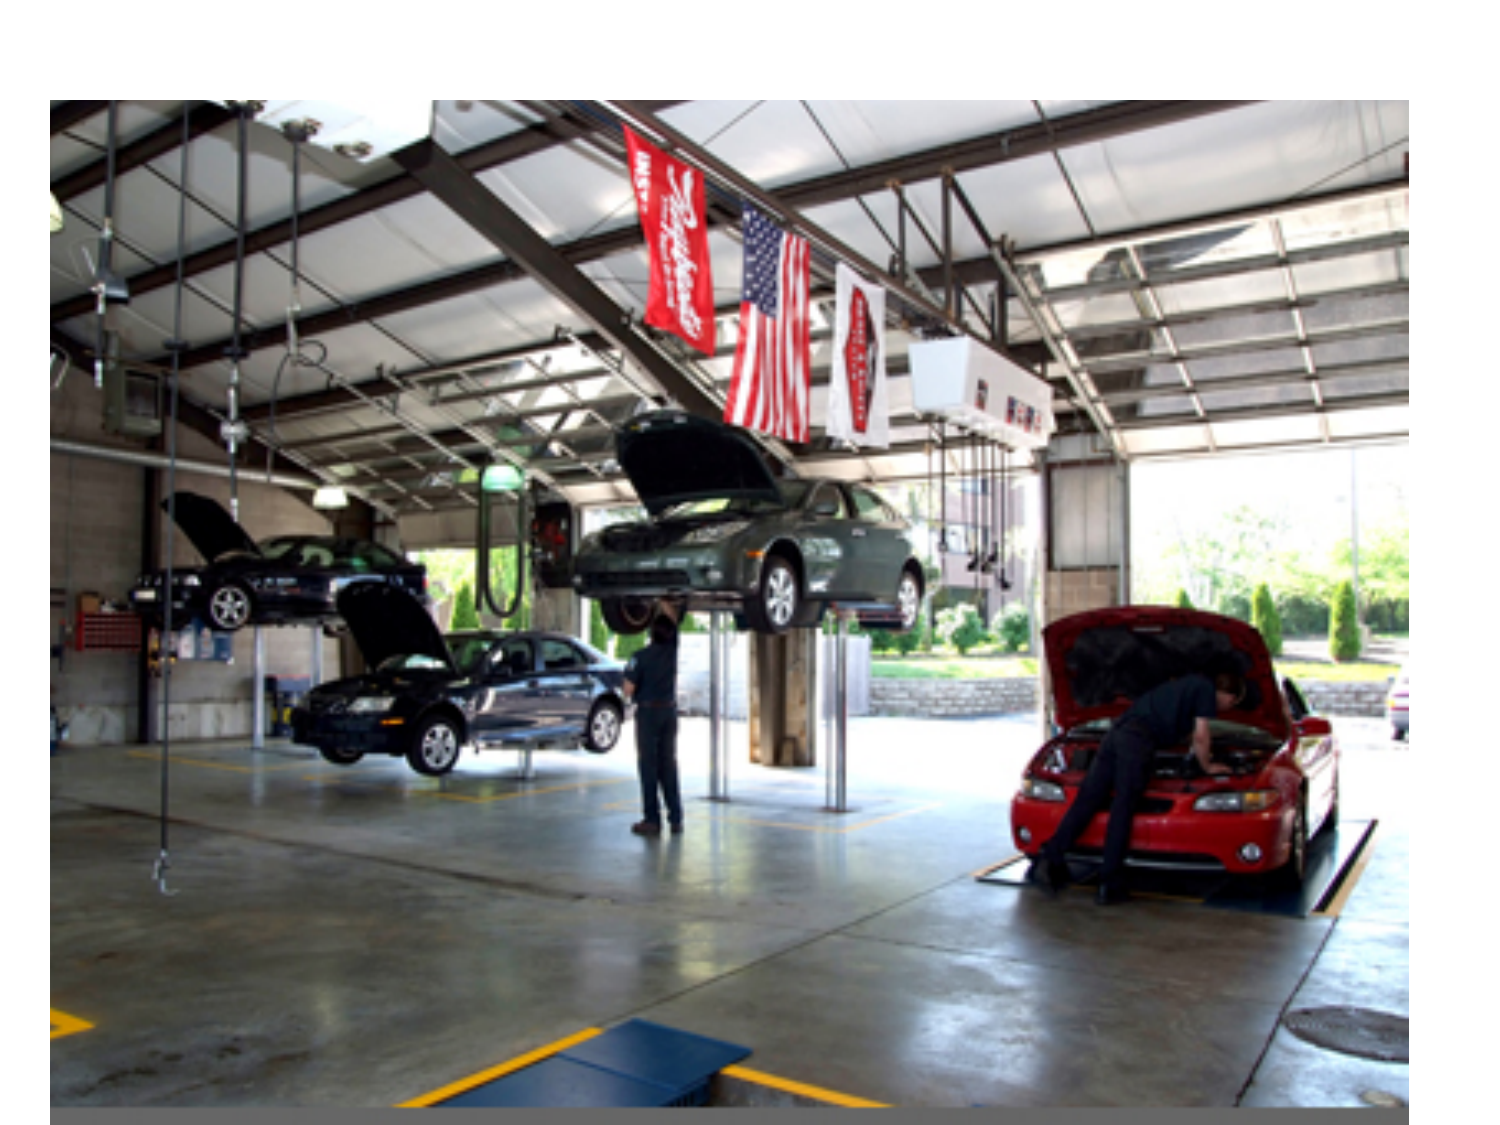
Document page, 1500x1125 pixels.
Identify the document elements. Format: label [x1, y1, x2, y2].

picture [49, 99, 1409, 1125]
